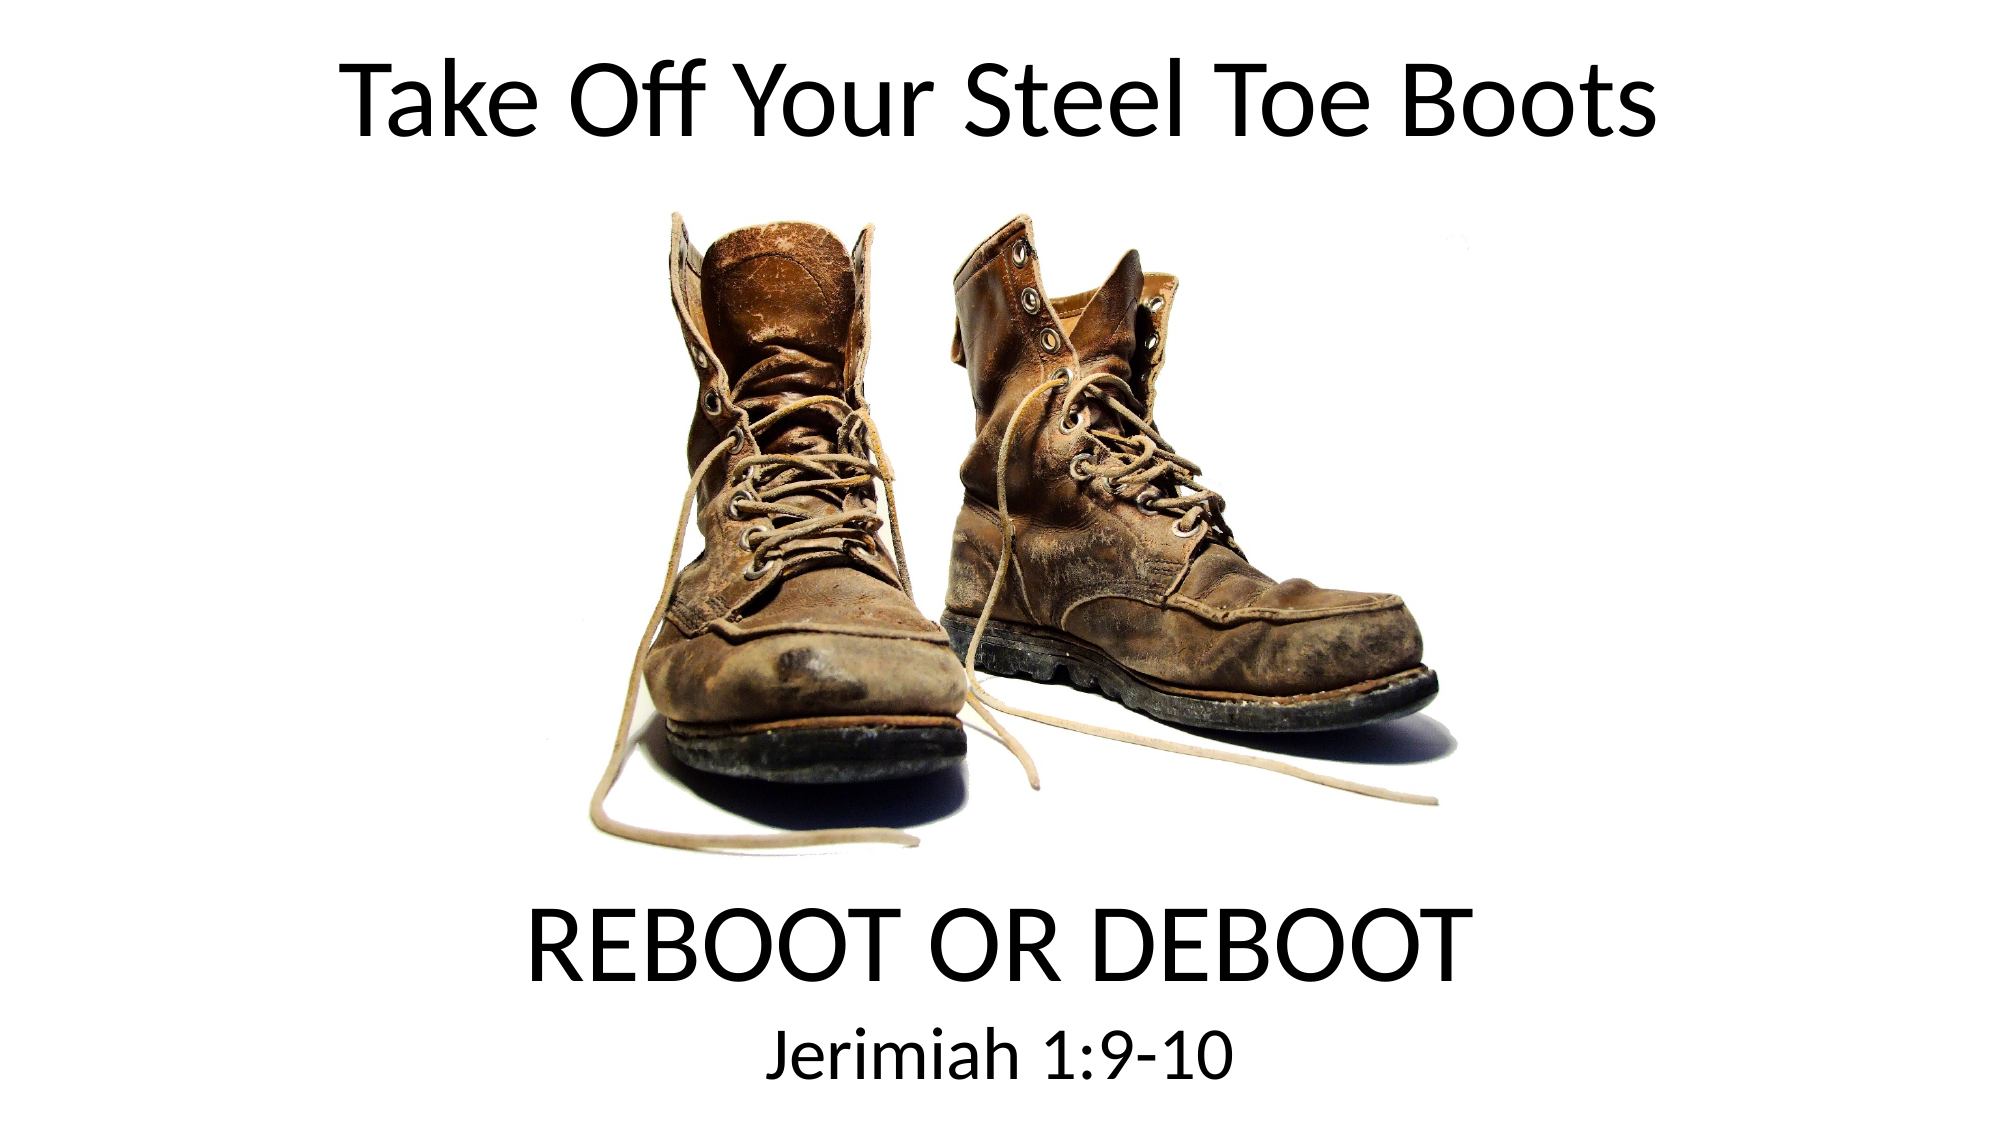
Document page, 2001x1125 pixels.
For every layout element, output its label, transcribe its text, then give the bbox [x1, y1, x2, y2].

text_box REBOOT OR DEBOOT Jerimiah 1:9-10 [249, 862, 1750, 1102]
picture [531, 194, 1469, 897]
text_box Take Off Your Steel Toe Boots [249, 16, 1750, 167]
